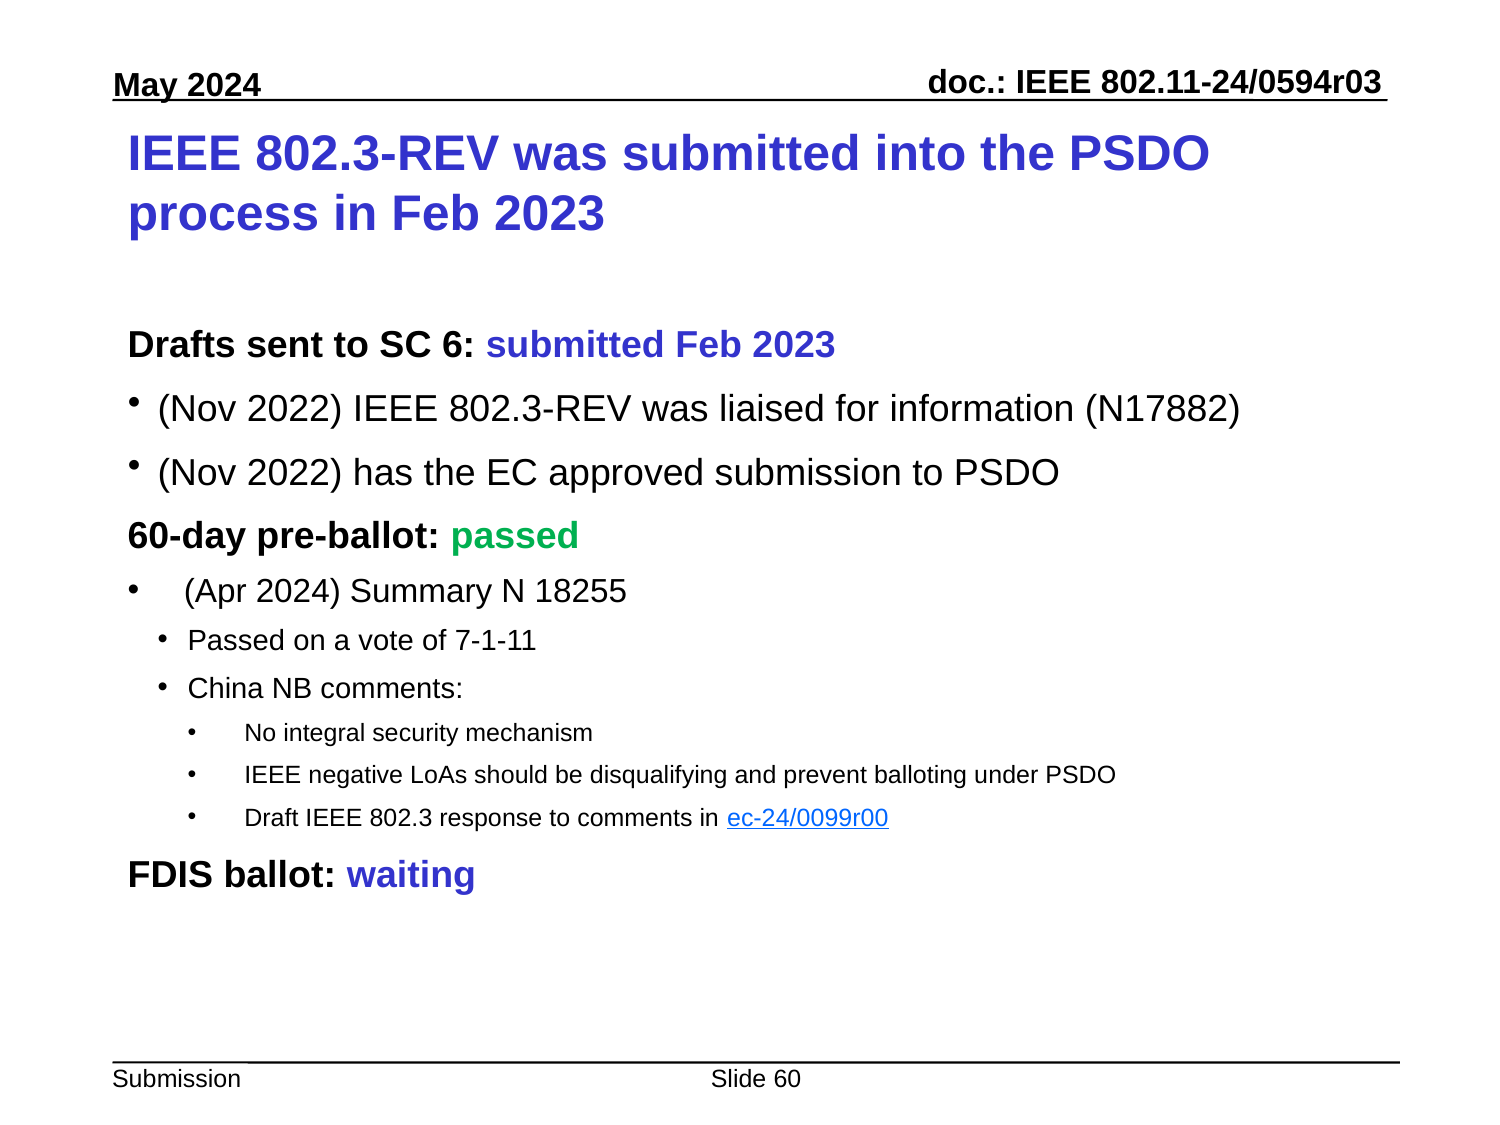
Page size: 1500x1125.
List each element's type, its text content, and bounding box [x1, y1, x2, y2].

title IEEE 802.3-REV was submitted into the PSDO process in Feb 2023 [112, 112, 1388, 288]
list Drafts sent to SC 6: submitted Feb 2023 (Nov 2022) IEEE 802.3-REV was liaised for information (N17882) (Nov 2022) has the EC approved submission to PSDO 60-day pre-ballot: passed (Apr 2024) Summary N 18255 Passed on a vote of 7-1-11 China NB comments: No integral security mechanism IEEE negative LoAs should be disqualifying and prevent balloting under PSDO Draft IEEE 802.3 response to comments in ec-24/0099r00 FDIS ballot: waiting [112, 312, 1388, 988]
slide_number Slide 60 [709, 1061, 803, 1093]
